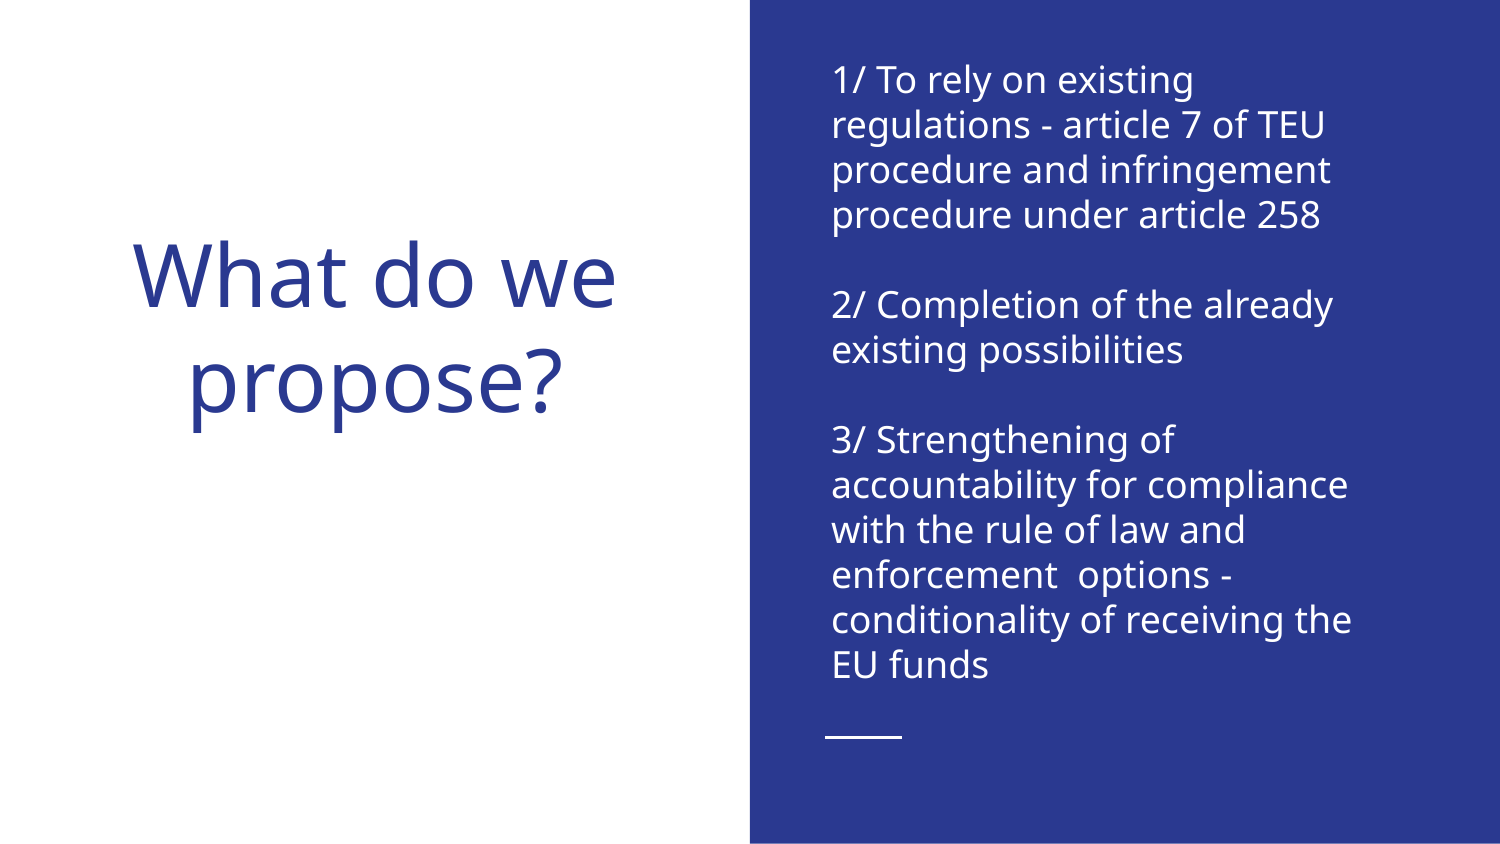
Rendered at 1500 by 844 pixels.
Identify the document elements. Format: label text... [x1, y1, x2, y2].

list 1/ To rely on existing regulations - article 7 of TEU procedure and infringement procedure under article 258 2/ Completion of the already existing possibilities 3/ Strengthening of accountability for compliance with the rule of law and enforcement options - conditionality of receiving the EU funds [815, 64, 1418, 679]
title What do we propose? [43, 188, 708, 446]
